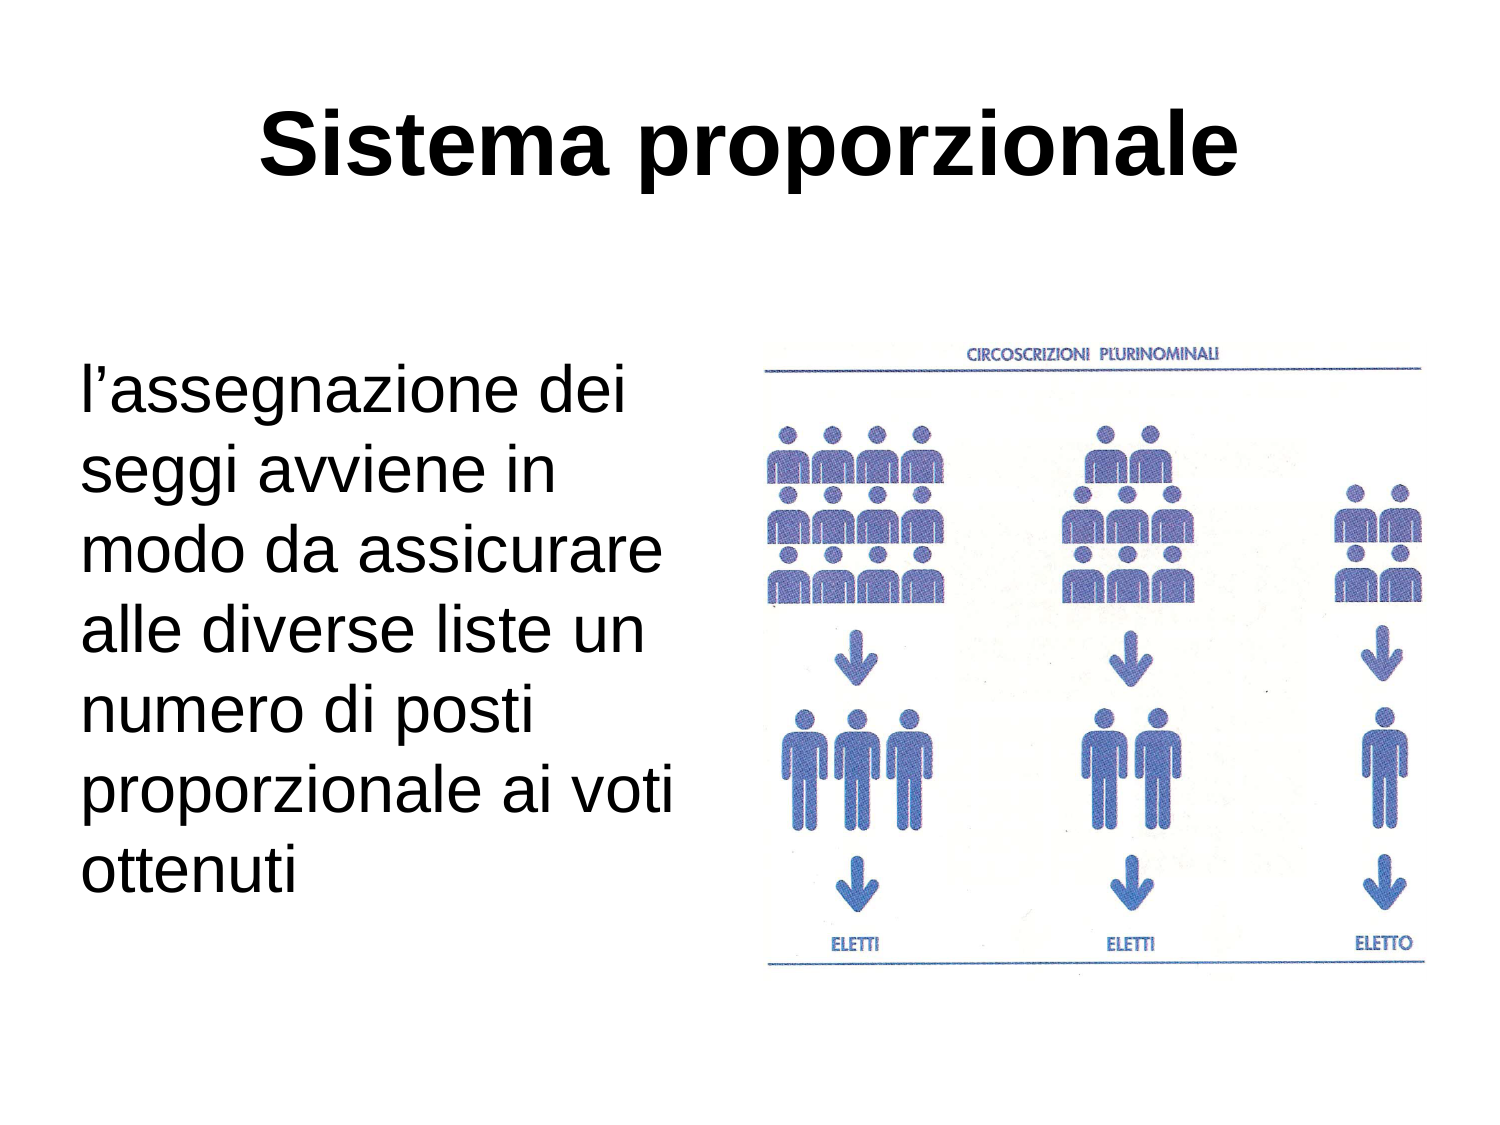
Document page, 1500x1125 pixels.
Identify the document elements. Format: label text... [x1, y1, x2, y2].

title Sistema proporzionale [74, 44, 1426, 233]
list l’assegnazione dei seggi avviene in modo da assicurare alle diverse liste un numero di posti proporzionale ai voti ottenuti [64, 337, 728, 1081]
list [763, 342, 1427, 981]
